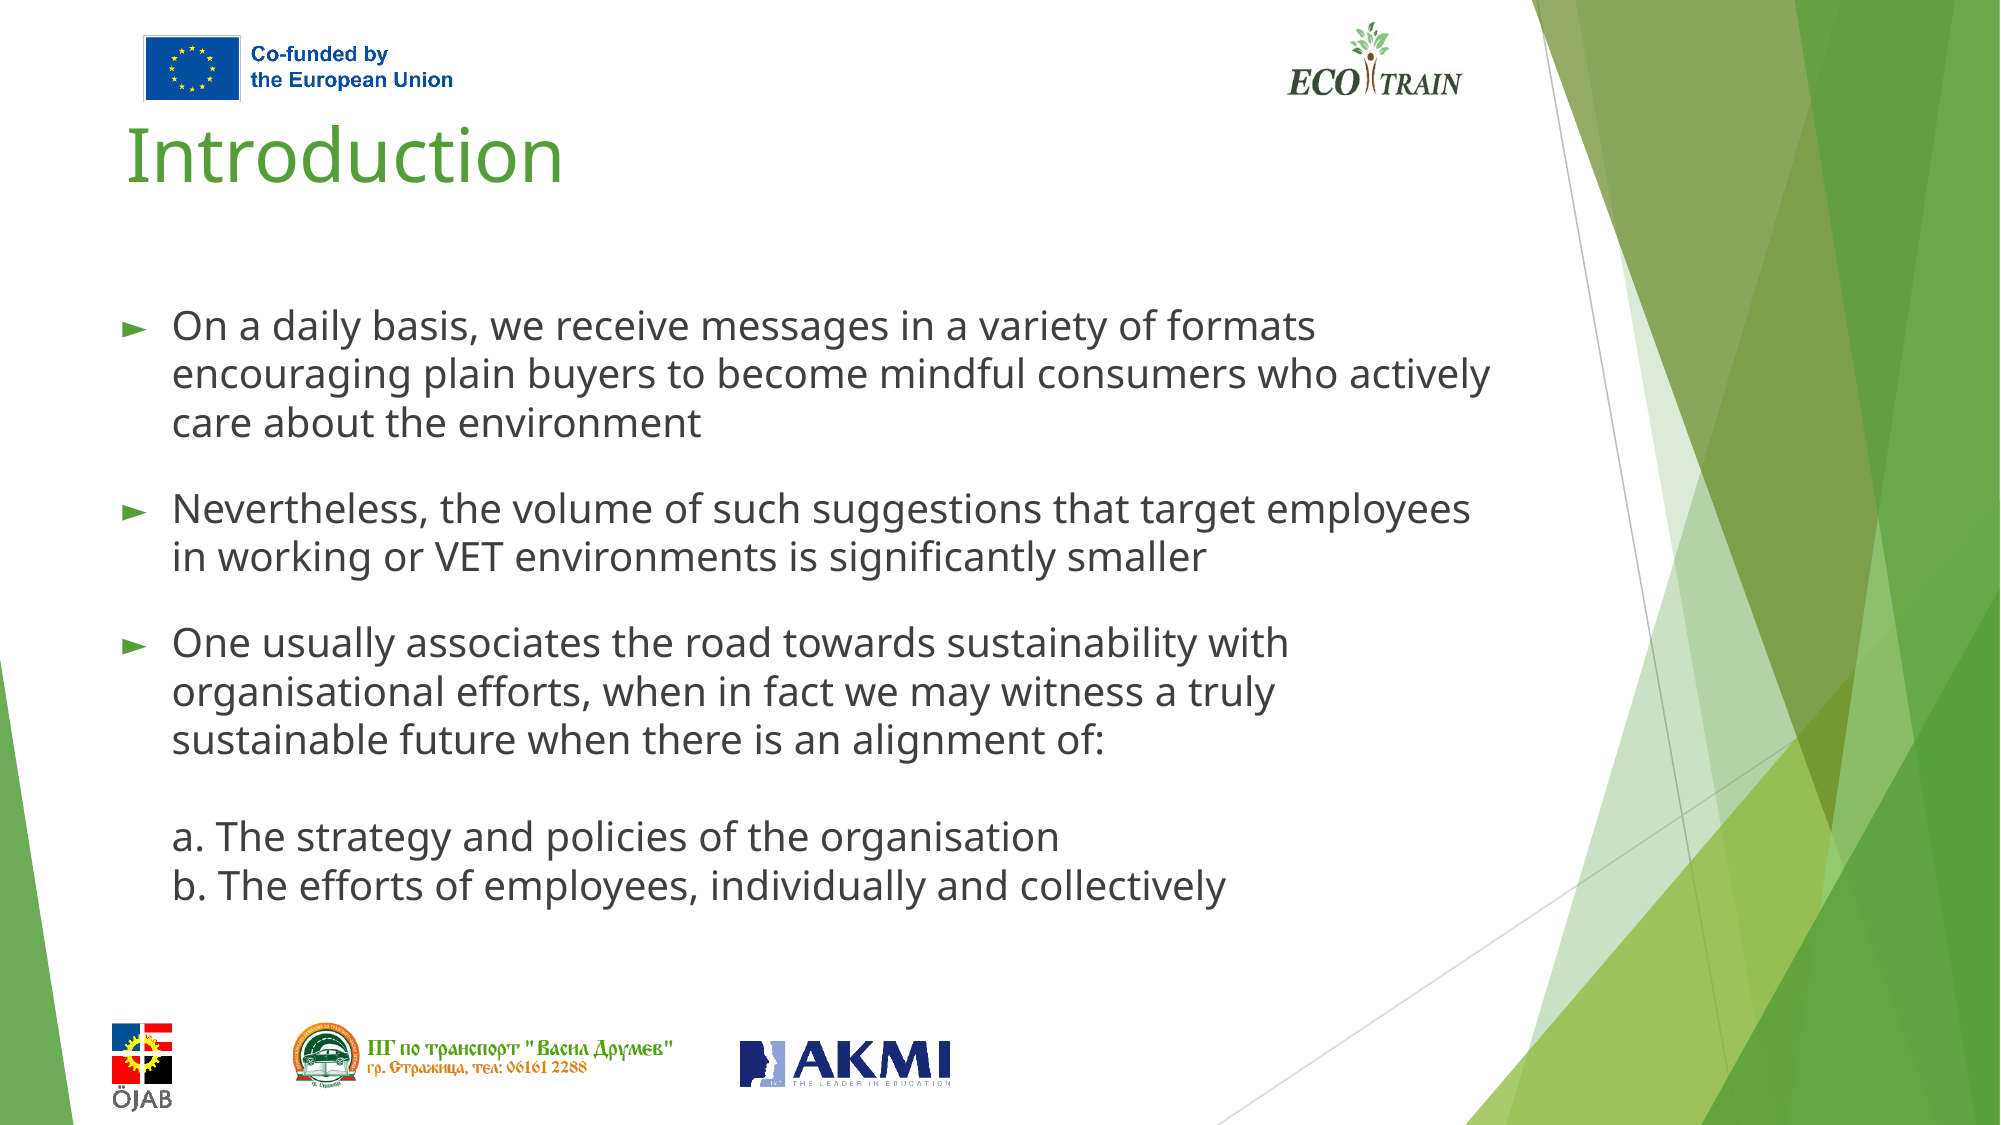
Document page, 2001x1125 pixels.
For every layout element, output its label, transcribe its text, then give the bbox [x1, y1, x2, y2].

picture [107, 1019, 176, 1117]
list On a daily basis, we receive messages in a variety of formats encouraging plain buyers to become mindful consumers who actively care about the environment Nevertheless, the volume of such suggestions that target employees in working or VET environments is significantly smaller One usually associates the road towards sustainability with organisational efforts, when in fact we may witness a truly sustainable future when there is an alignment of: a. The strategy and policies of the organisation b. The efforts of employees, individually and collectively [107, 292, 1518, 929]
picture [1285, 21, 1464, 96]
title Introduction [111, 99, 1522, 317]
picture [291, 1019, 674, 1090]
picture [740, 1041, 955, 1090]
picture [141, 0, 557, 104]
